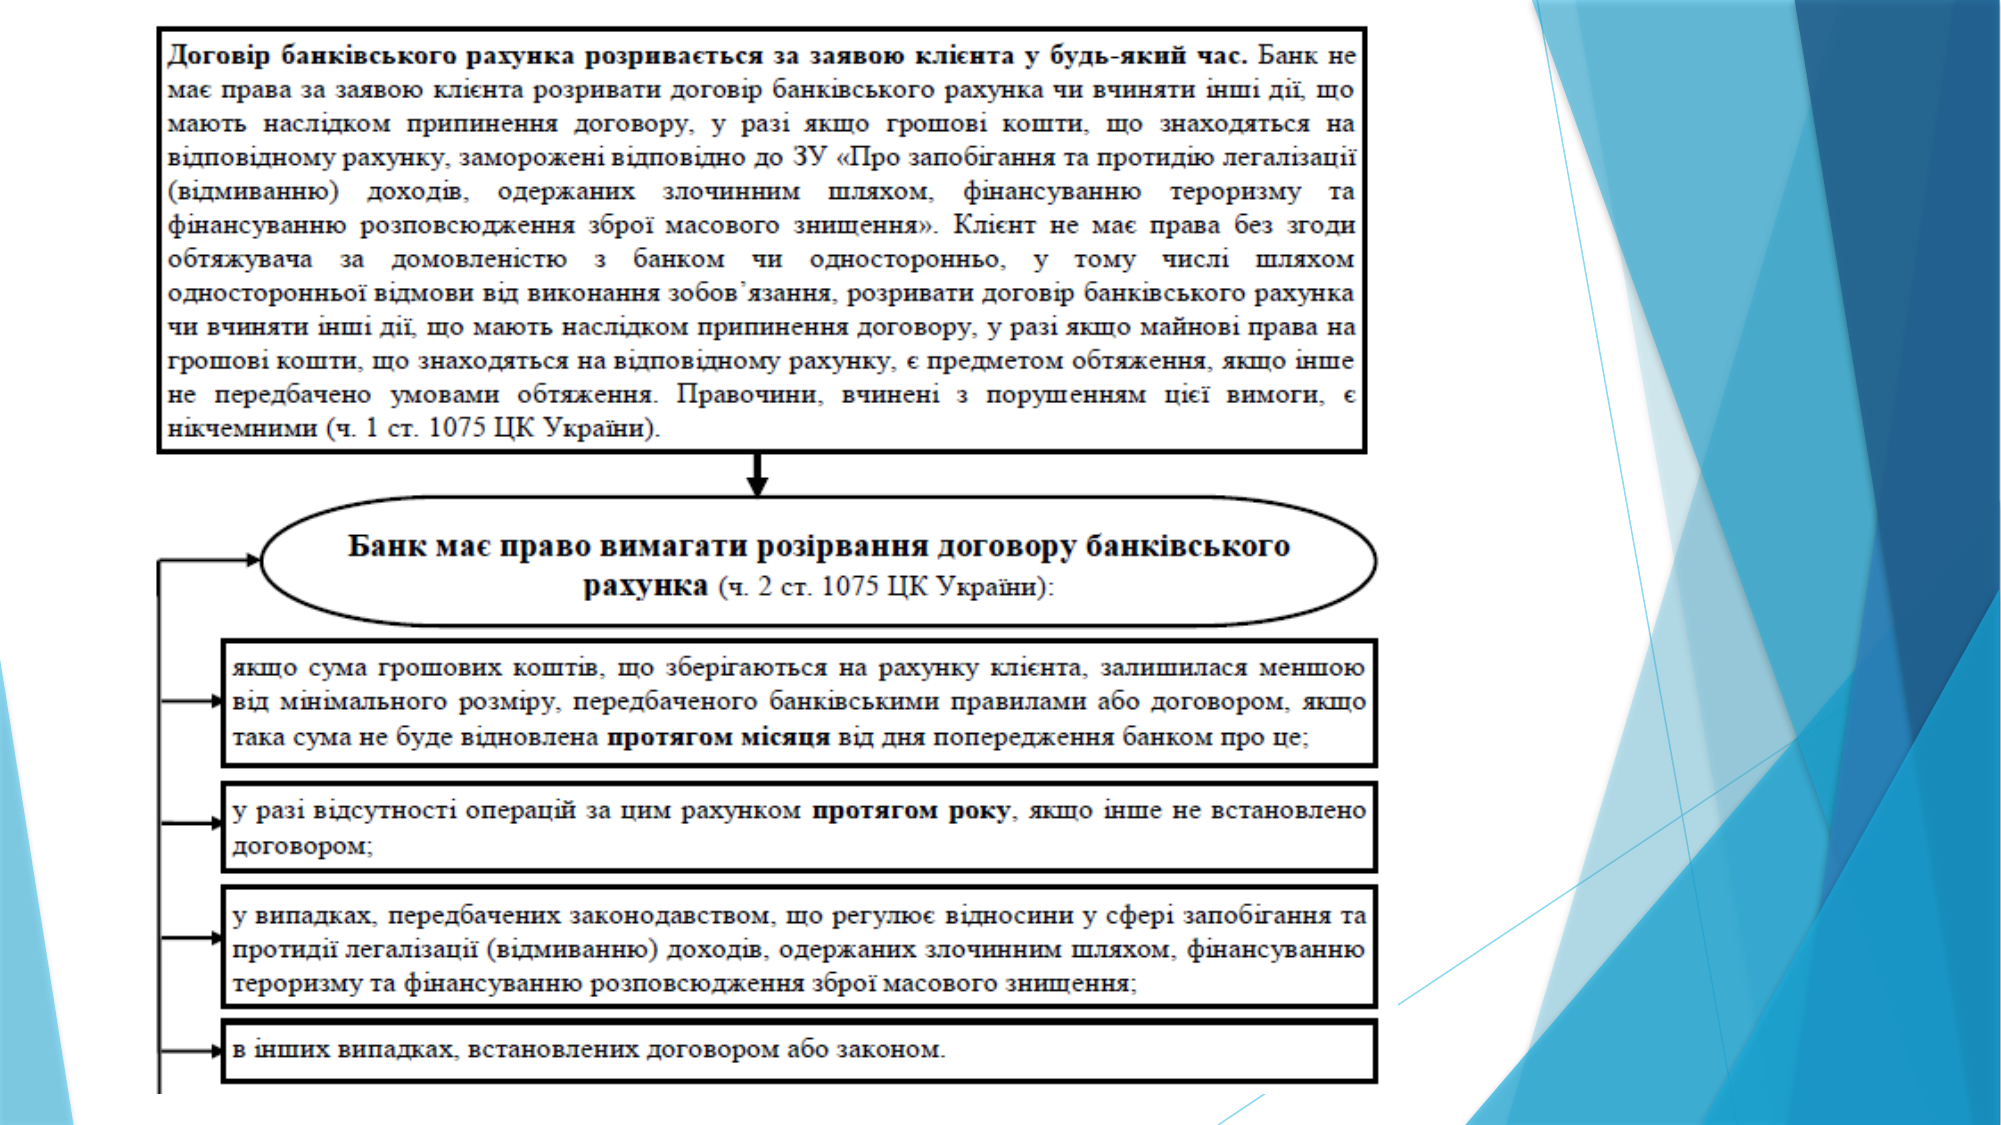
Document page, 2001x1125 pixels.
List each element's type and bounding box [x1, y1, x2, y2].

picture [133, 14, 1399, 1095]
